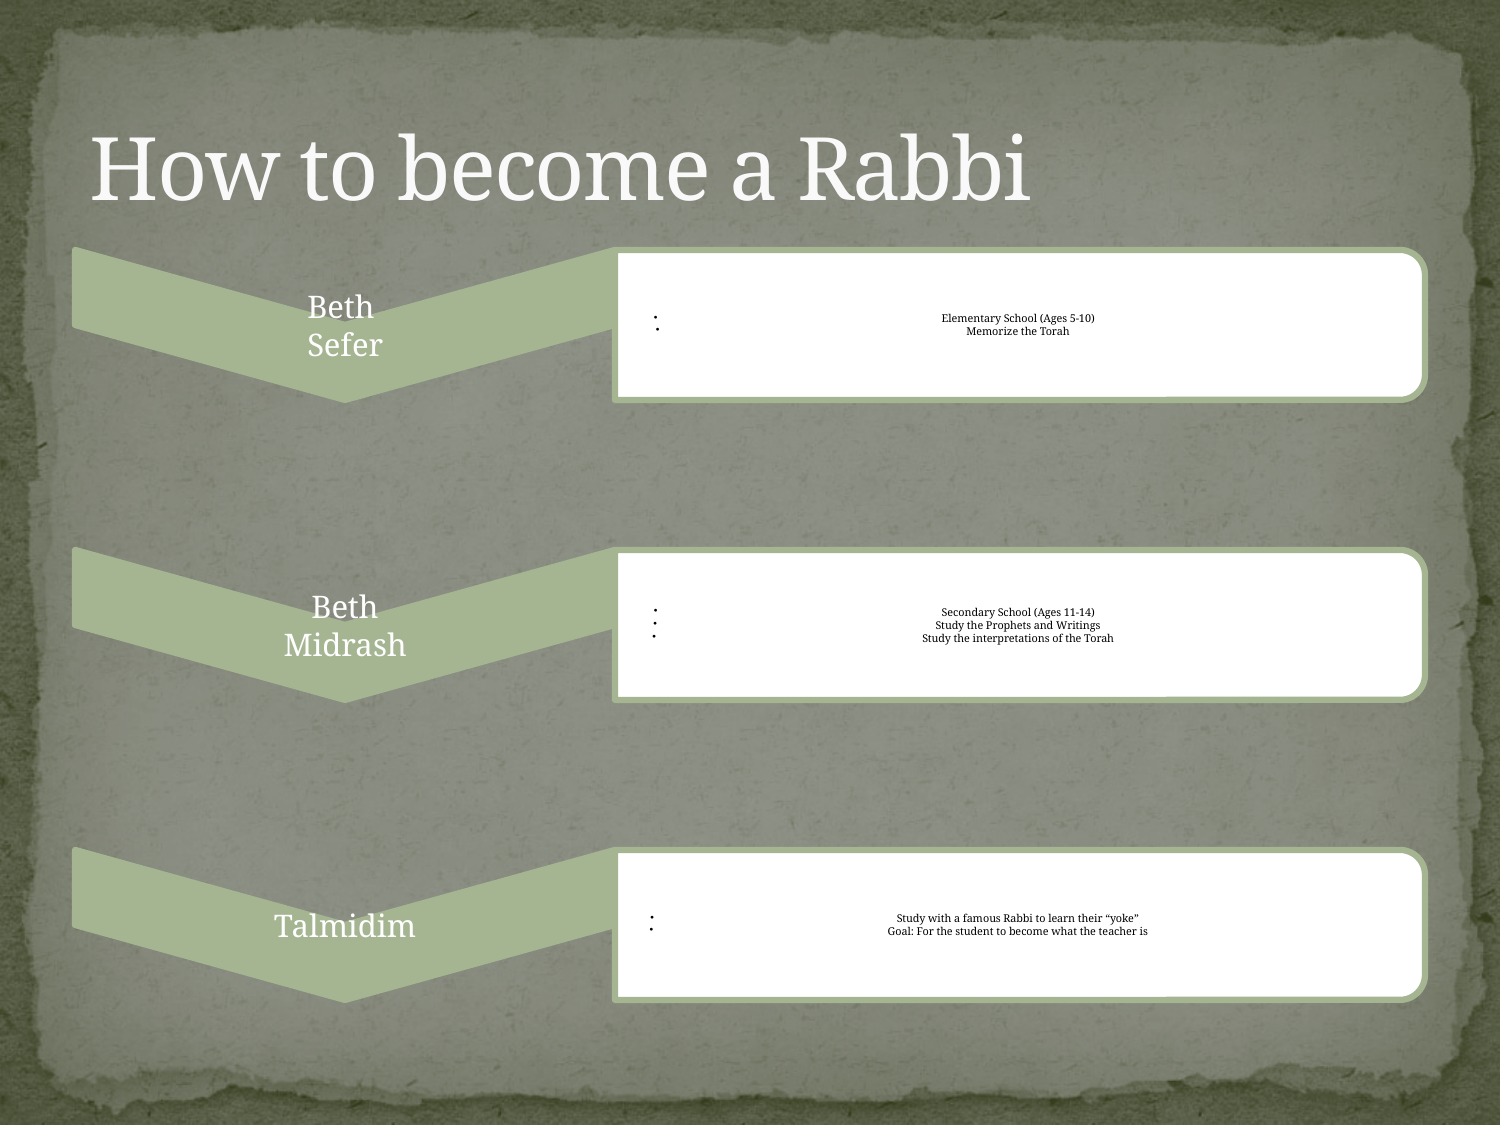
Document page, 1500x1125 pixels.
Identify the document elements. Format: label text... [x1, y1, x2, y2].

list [77, 252, 1424, 998]
title How to become a Rabbi [74, 24, 1425, 225]
